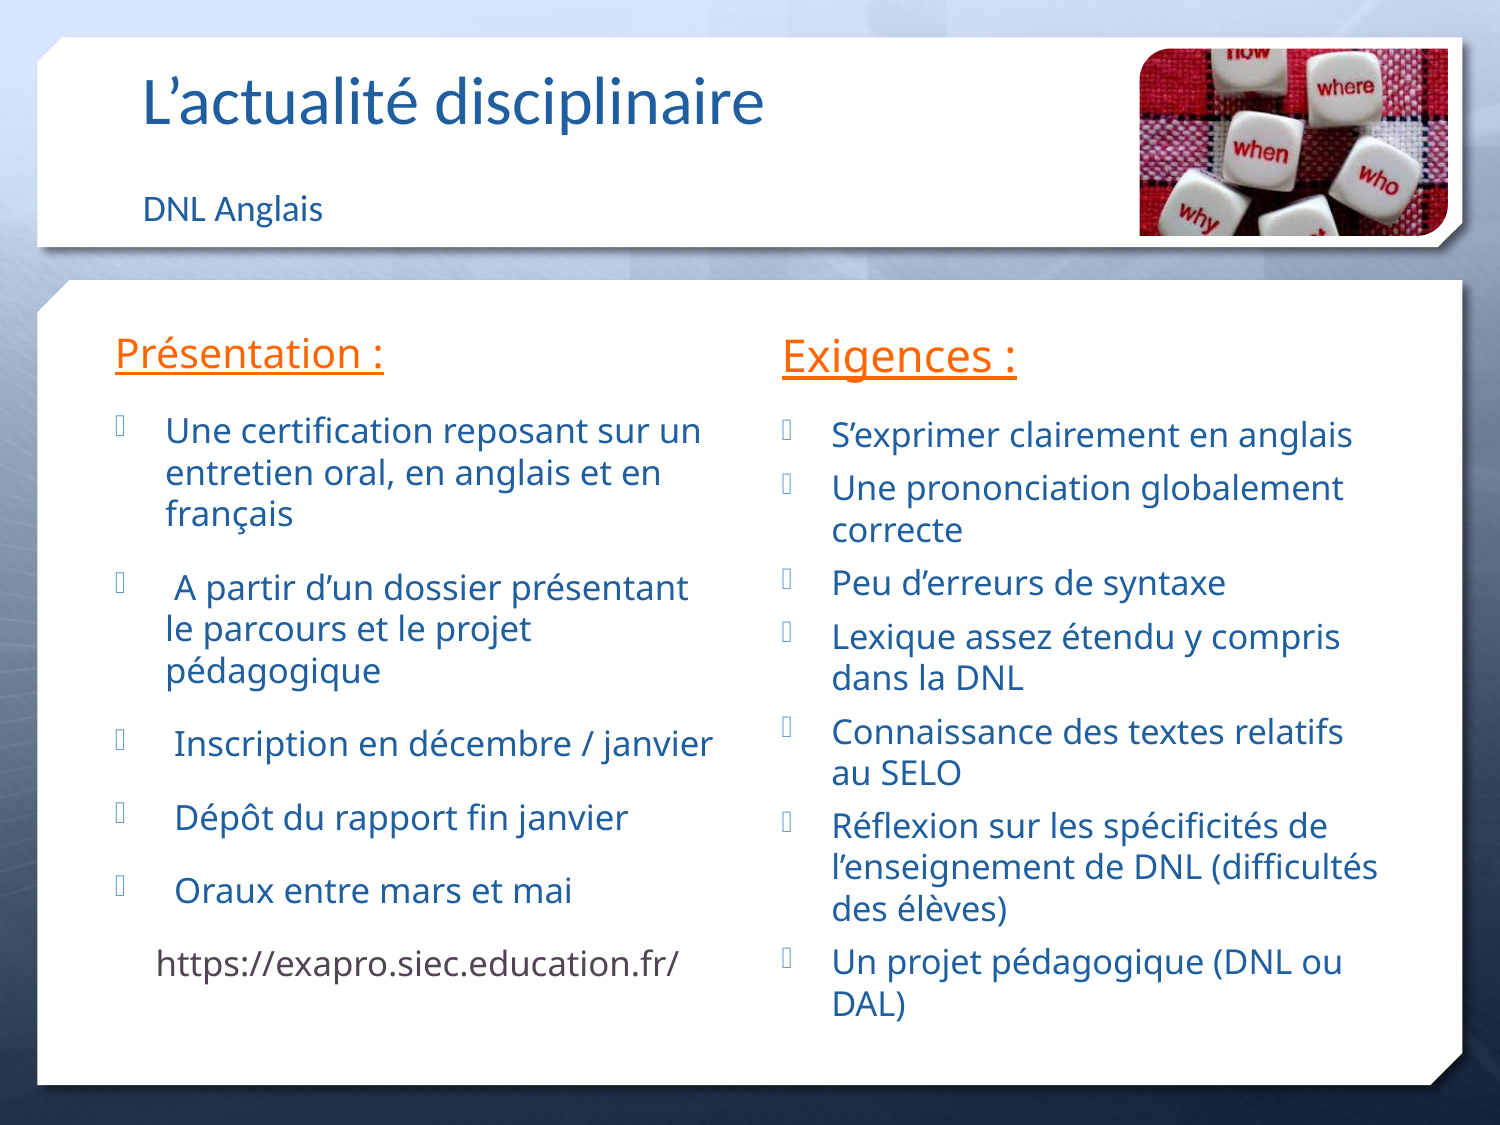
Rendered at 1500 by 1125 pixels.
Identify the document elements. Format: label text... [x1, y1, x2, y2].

list Présentation : Une certification reposant sur un entretien oral, en anglais et en français A partir d’un dossier présentant le parcours et le projet pédagogique Inscription en décembre / janvier Dépôt du rapport fin janvier Oraux entre mars et mai https://exapro.siec.education.fr/ [99, 319, 736, 1036]
picture [1139, 48, 1449, 237]
text_box Exigences : S’exprimer clairement en anglais Une prononciation globalement correcte Peu d’erreurs de syntaxe Lexique assez étendu y compris dans la DNL Connaissance des textes relatifs au SELO Réflexion sur les spécificités de l’enseignement de DNL (difficultés des élèves) Un projet pédagogique (DNL ou DAL) [766, 319, 1402, 1036]
title L’actualité disciplinaire DNL Anglais [127, 48, 1139, 236]
